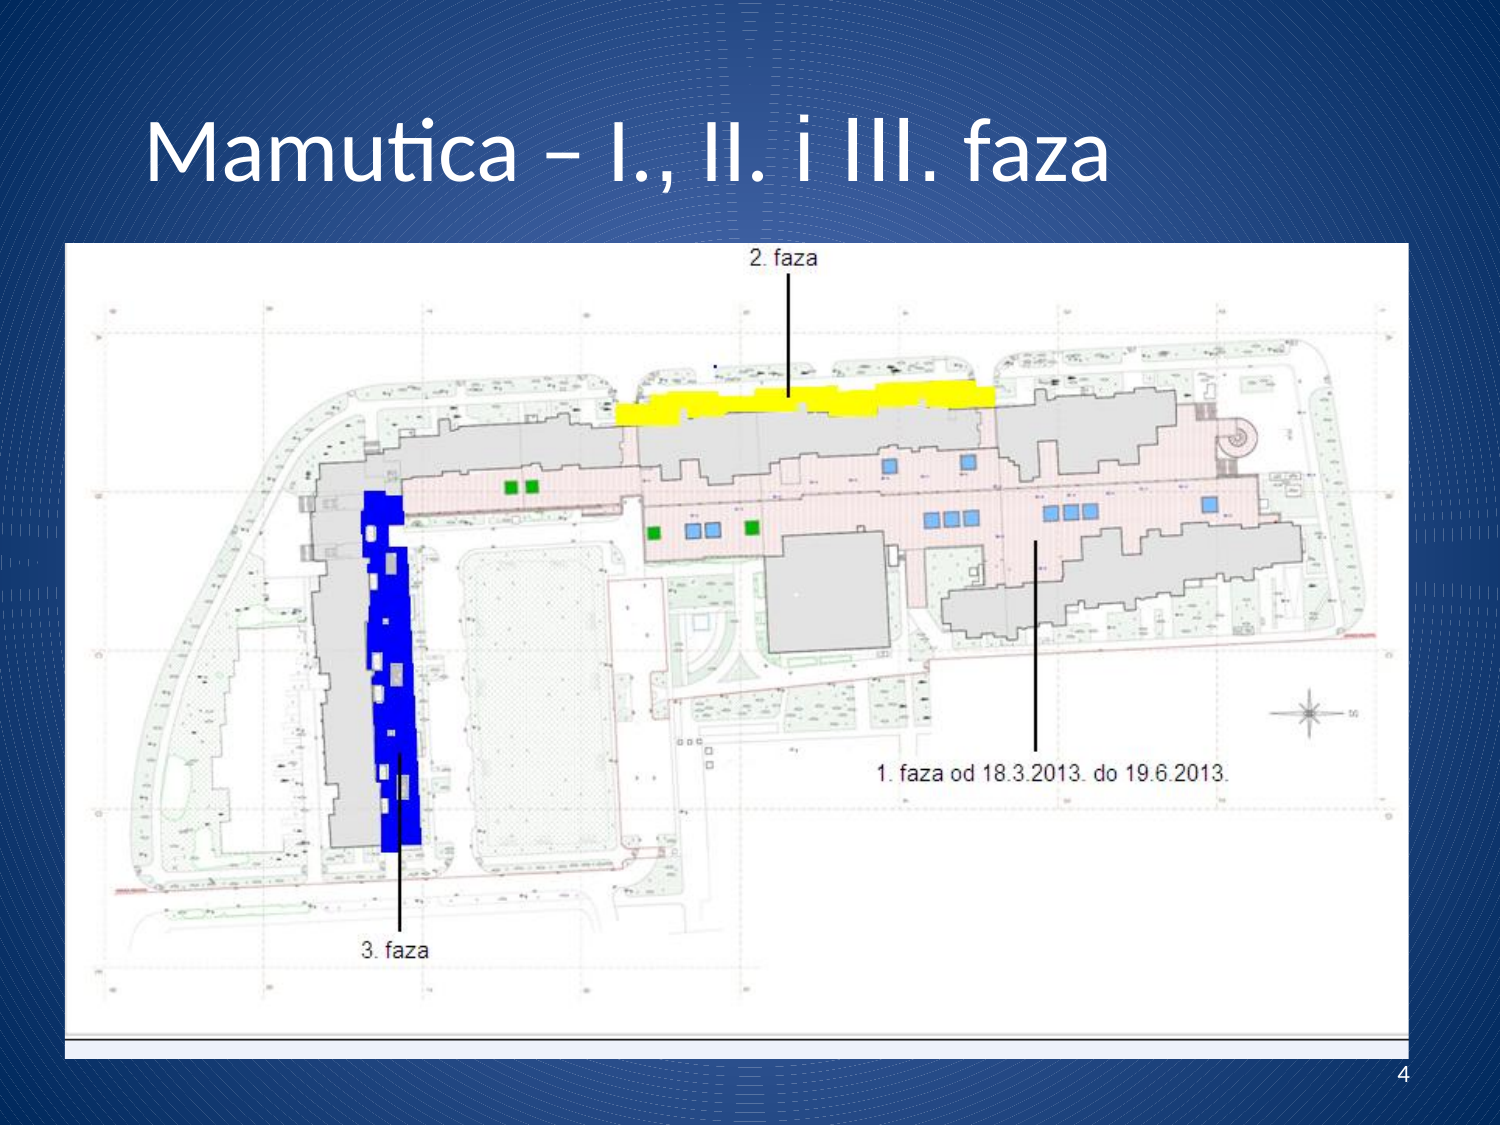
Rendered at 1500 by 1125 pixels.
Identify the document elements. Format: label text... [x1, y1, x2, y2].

picture [64, 243, 1409, 1060]
slide_number 4 [1074, 1042, 1425, 1103]
text_box Mamutica – I., II. i III. faza [128, 81, 1301, 207]
